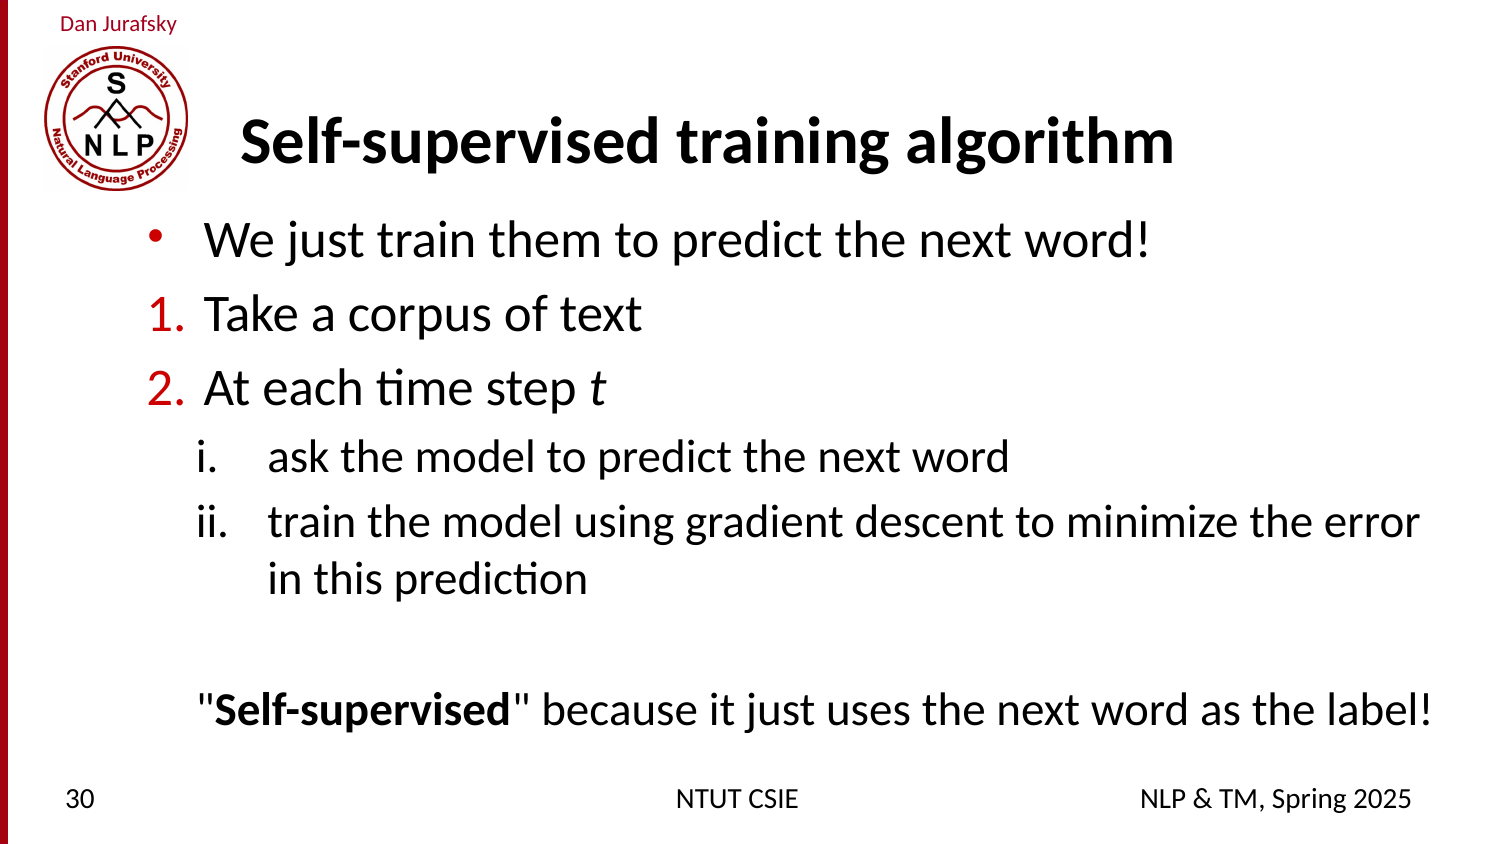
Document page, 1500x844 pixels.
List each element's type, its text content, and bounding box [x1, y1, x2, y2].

slide_number 30 [49, 771, 376, 829]
picture [44, 46, 188, 191]
slide_number NLP & TM, Spring 2025 [1124, 771, 1451, 829]
list We just train them to predict the next word! Take a corpus of text At each time step t ask the model to predict the next word train the model using gradient descent to minimize the error in this prediction "Self-supervised" because it just uses the next word as the label! [131, 196, 1454, 760]
footer NTUT CSIE [499, 771, 976, 829]
title Self-supervised training algorithm [225, 62, 1450, 185]
